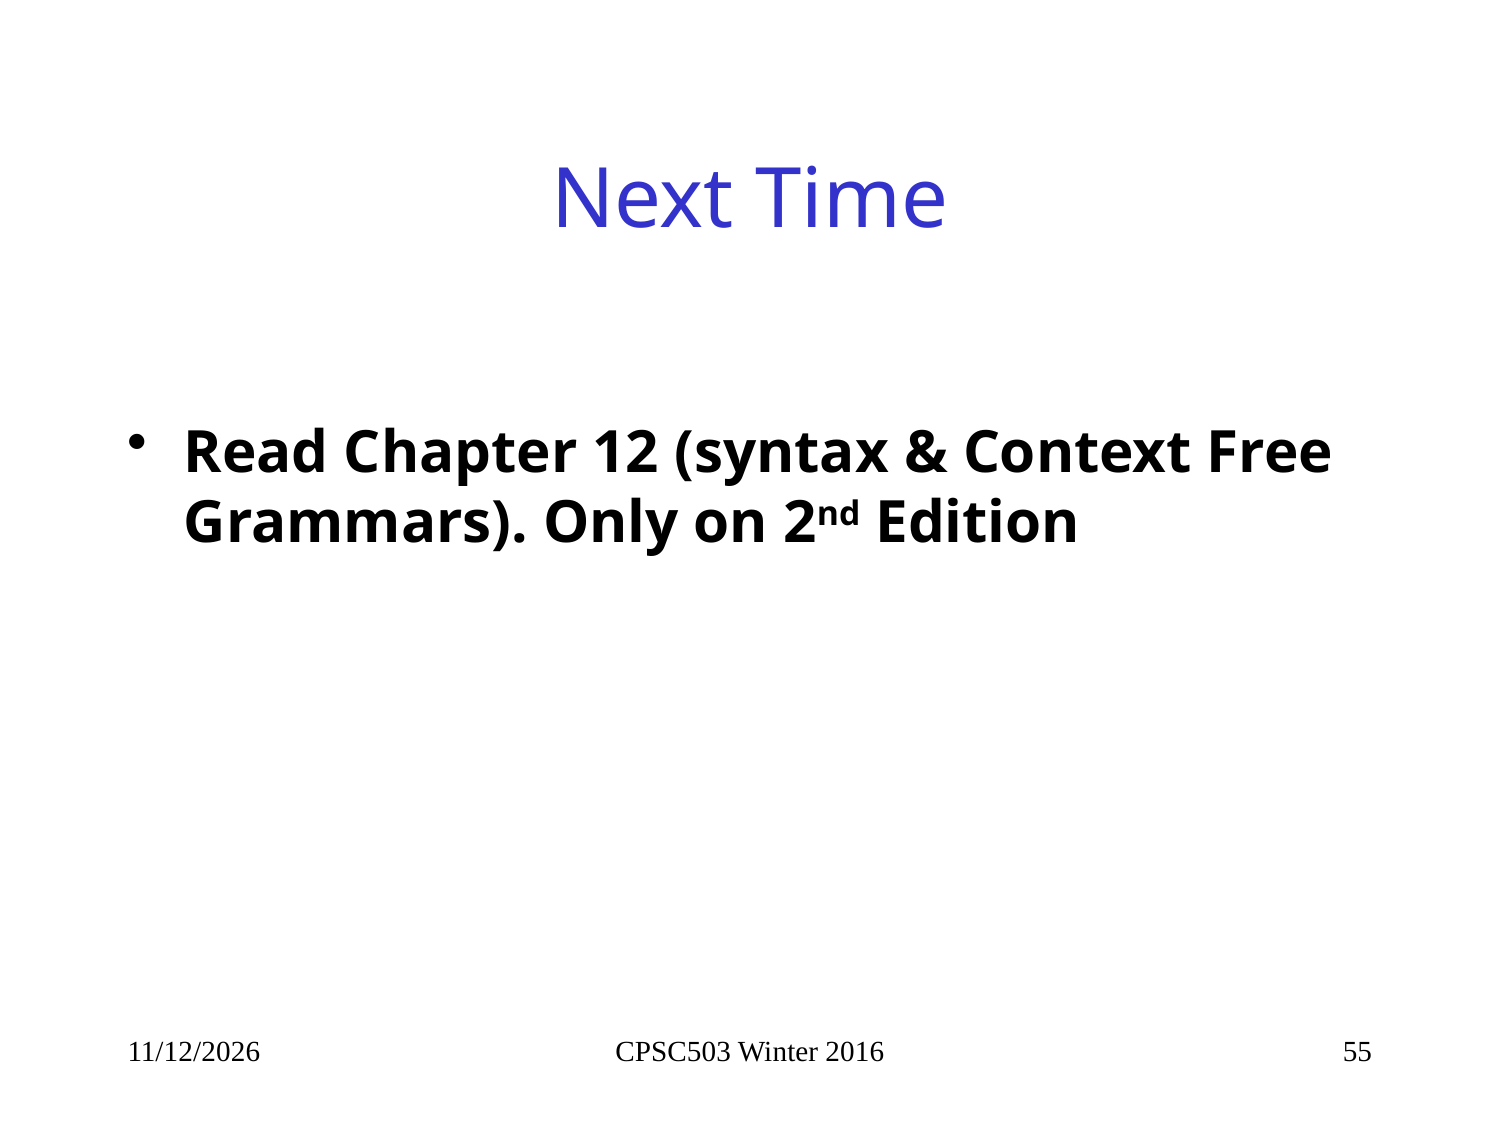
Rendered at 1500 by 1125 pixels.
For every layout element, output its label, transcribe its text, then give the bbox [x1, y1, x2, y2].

slide_number 55 [1074, 1024, 1388, 1101]
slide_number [112, 1024, 426, 1101]
list Read Chapter 12 (syntax & Context Free Grammars). Only on 2nd Edition [112, 324, 1388, 1001]
title Next Time [112, 99, 1388, 288]
footer CPSC503 Winter 2016 [512, 1024, 988, 1101]
